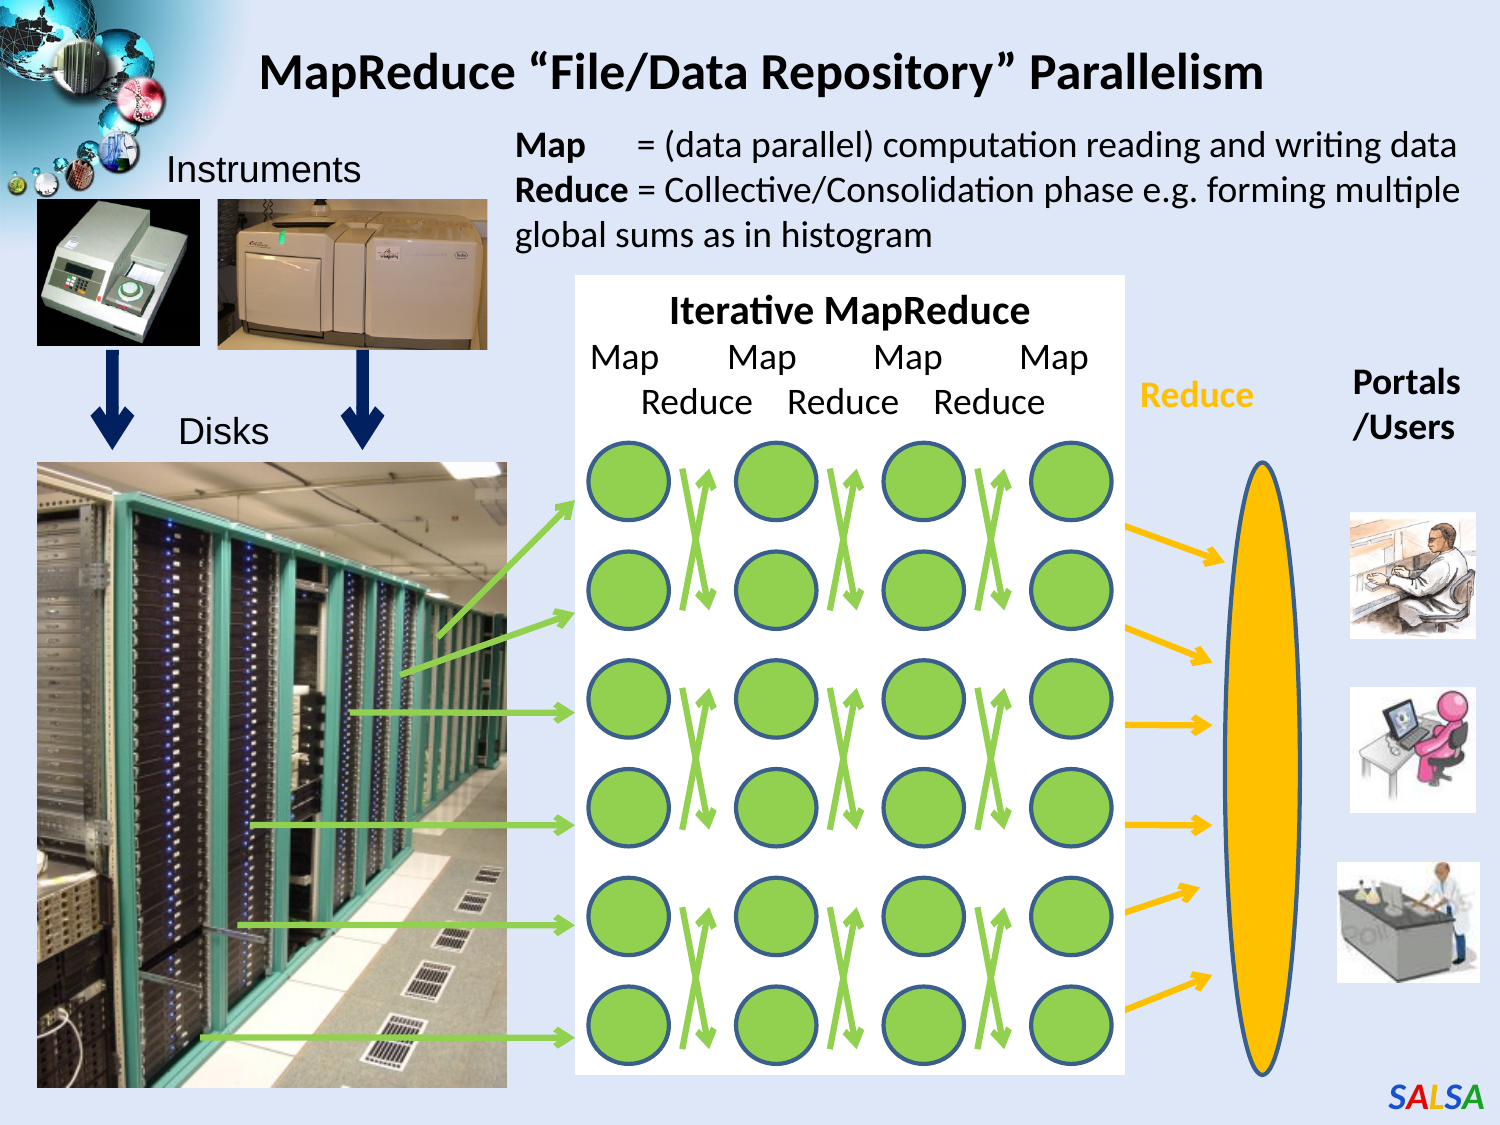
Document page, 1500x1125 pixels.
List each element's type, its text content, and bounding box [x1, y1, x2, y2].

picture [1349, 687, 1476, 813]
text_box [37, 199, 488, 351]
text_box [1129, 612, 1213, 663]
text_box Portals /Users [1338, 349, 1477, 455]
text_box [1129, 974, 1213, 1026]
picture [1349, 512, 1476, 640]
text_box Reduce [1129, 362, 1270, 423]
title MapReduce “File/Data Repository” Parallelism [150, 12, 1375, 125]
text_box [37, 462, 1301, 1088]
text_box Map = (data parallel) computation reading and writing data Reduce = Collective/Consolidation phase e.g. forming multiple global sums as in histogram [500, 112, 1500, 263]
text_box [1129, 512, 1226, 563]
text_box Instruments [151, 137, 377, 198]
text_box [1129, 887, 1201, 926]
picture [0, 0, 263, 253]
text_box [574, 274, 1126, 1076]
picture [1337, 862, 1480, 984]
text_box Map1 [564, 389, 569, 460]
text_box Disks [163, 399, 285, 460]
